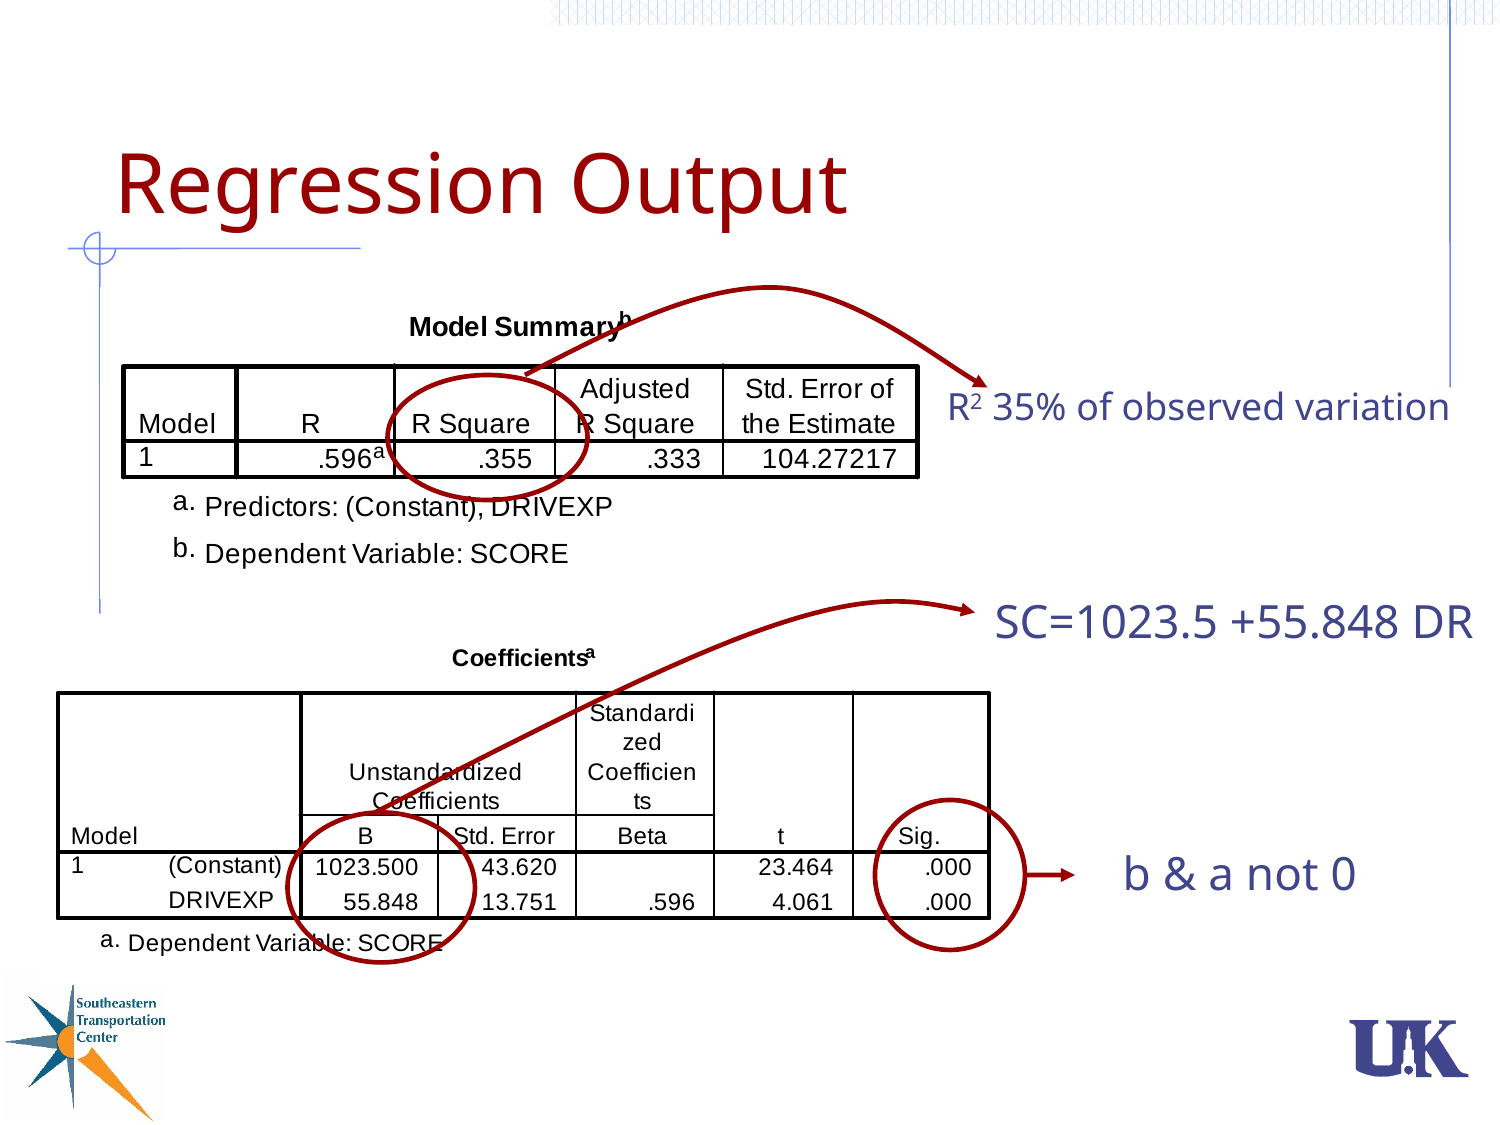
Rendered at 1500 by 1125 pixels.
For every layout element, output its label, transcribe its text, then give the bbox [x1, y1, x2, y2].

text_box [874, 799, 1076, 951]
text_box SC=1023.5 +55.848 DR [979, 585, 1490, 656]
text_box b & a not 0 [1107, 837, 1372, 908]
picture [3, 969, 165, 1122]
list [99, 287, 976, 608]
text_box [287, 591, 976, 963]
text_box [387, 285, 988, 501]
title Regression Output [99, 50, 1375, 238]
text_box R2 35% of observed variation [991, 375, 1466, 436]
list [37, 624, 1051, 998]
